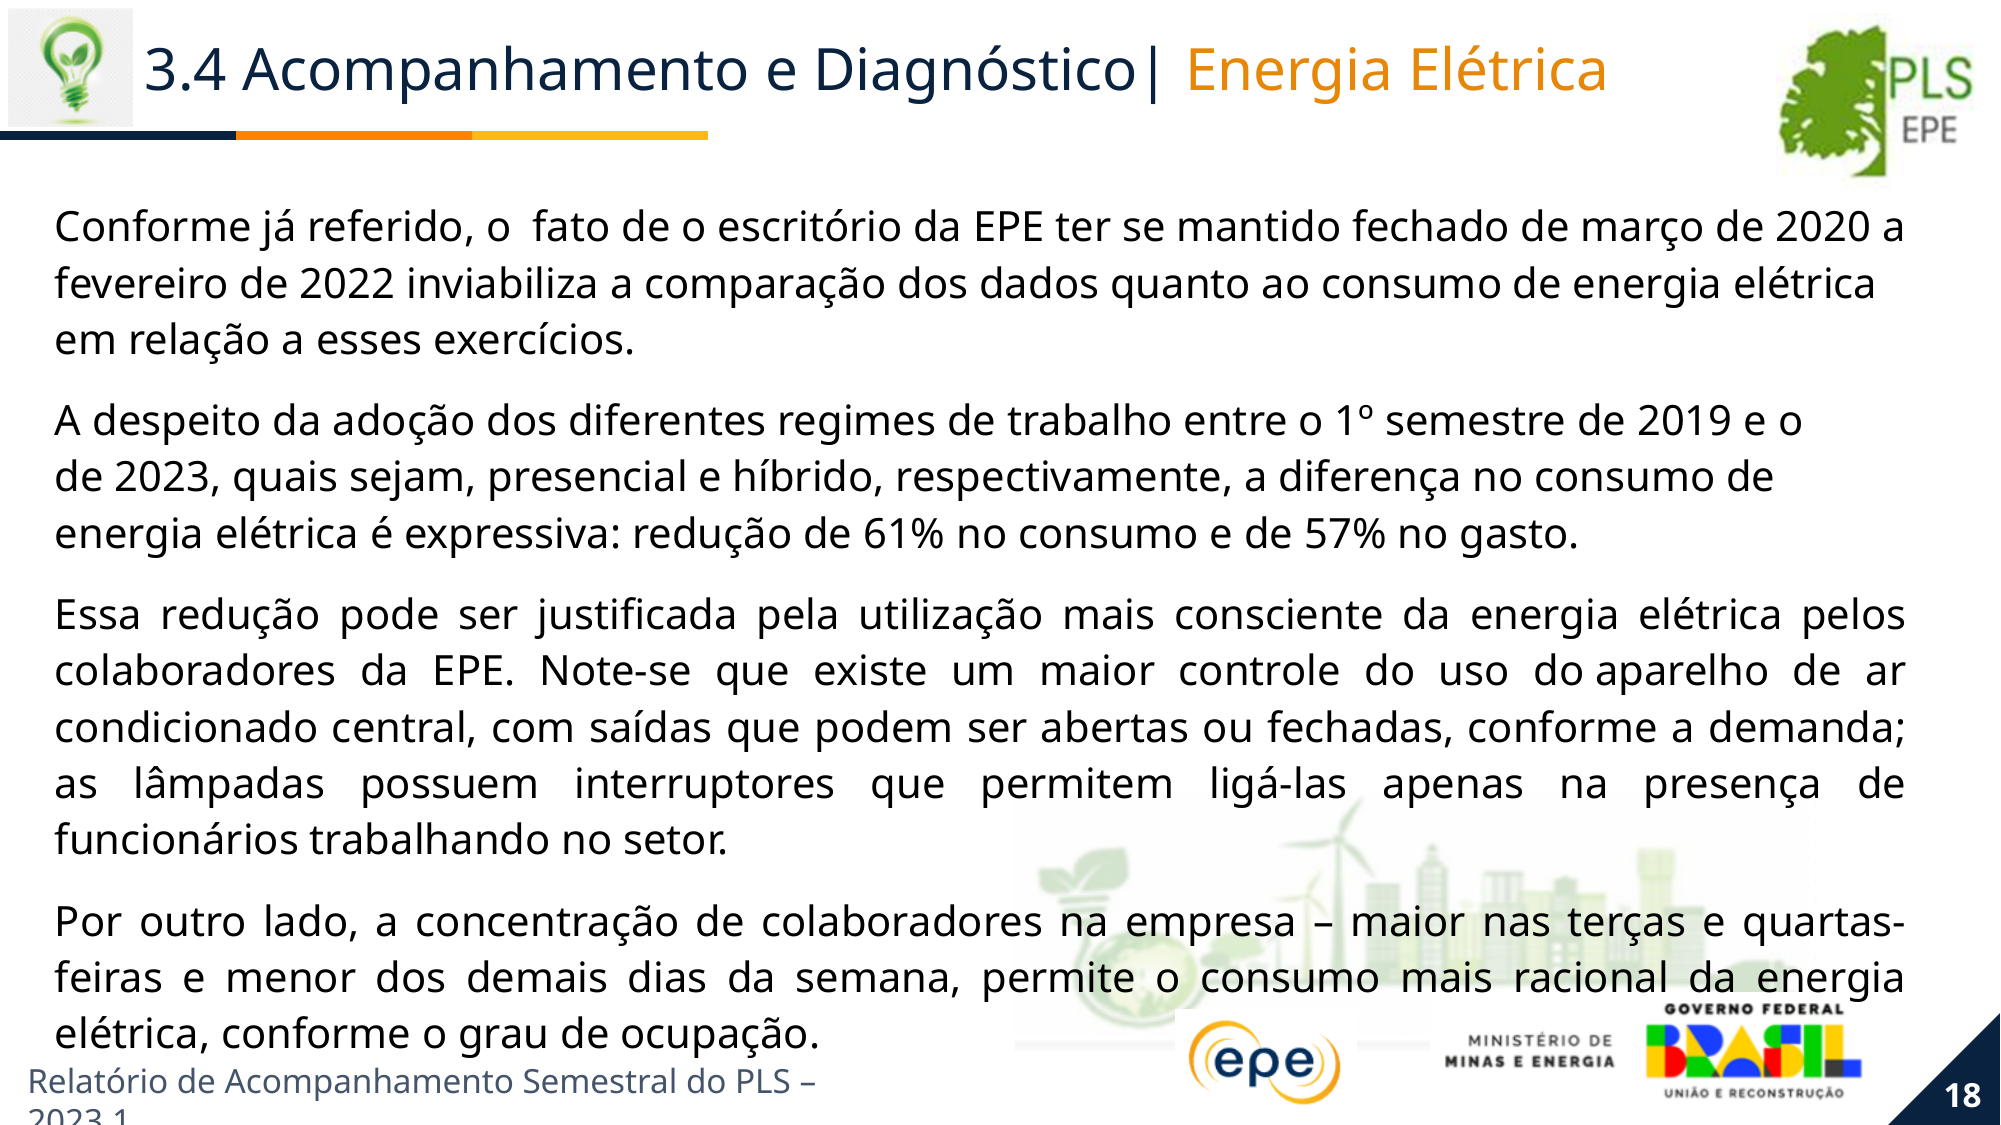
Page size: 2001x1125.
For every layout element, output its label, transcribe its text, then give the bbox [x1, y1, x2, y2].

title 3.4 Acompanhamento e Diagnóstico| Energia Elétrica [138, 37, 1738, 107]
picture [8, 6, 133, 127]
picture [1175, 1020, 1357, 1120]
list Conforme já referido, o fato de o escritório da EPE ter se mantido fechado de março de 2020 a fevereiro de 2022 inviabiliza a comparação dos dados quanto ao consumo de energia elétrica em relação a esses exercícios. A despeito da adoção dos diferentes regimes de trabalho entre o 1º semestre de 2019 e o de 2023, quais sejam, presencial e híbrido, respectivamente, a diferença no consumo de energia elétrica é expressiva: redução de 61% no consumo e de 57% no gasto. Essa redução pode ser justificada pela utilização mais consciente da energia elétrica pelos colaboradores da EPE. Note-se que existe um maior controle do uso do aparelho de ar condicionado central, com saídas que podem ser abertas ou fechadas, conforme a demanda; as lâmpadas possuem interruptores que permitem ligá-las apenas na presença de funcionários trabalhando no setor. Por outro lado, a concentração de colaboradores na empresa – maior nas terças e quartas-feiras e menor dos demais dias da semana, permite o consumo mais racional da energia elétrica, conforme o grau de ocupação. [25, 186, 1923, 1020]
picture [1430, 1020, 1874, 1108]
picture [1764, 13, 1983, 195]
